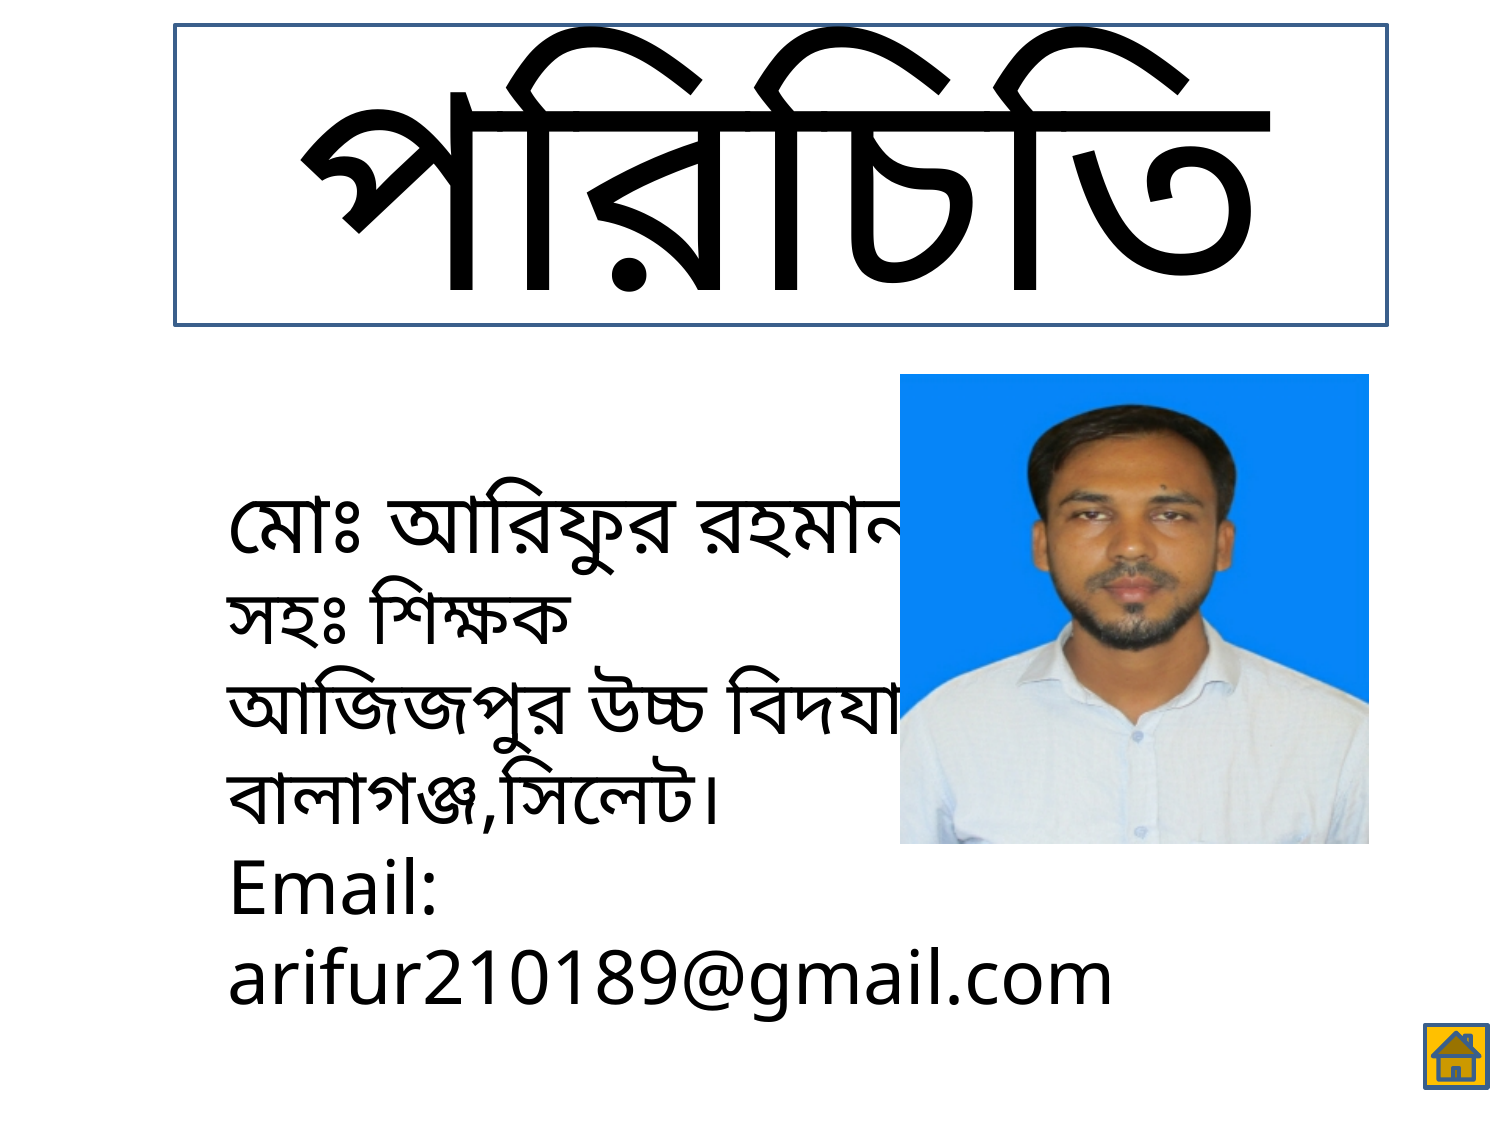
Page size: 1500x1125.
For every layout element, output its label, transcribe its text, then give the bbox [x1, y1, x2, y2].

picture [899, 374, 1369, 844]
text_box পরিচিতি [173, 23, 1389, 327]
text_box মোঃ আরিফুর রহমান সহঃ শিক্ষক আজিজপুর উচ্চ বিদযালয় বালাগঞ্জ,সিলেট। Email: arifur210189@gmail.com [212, 462, 1225, 1028]
text_box [1423, 1023, 1490, 1090]
